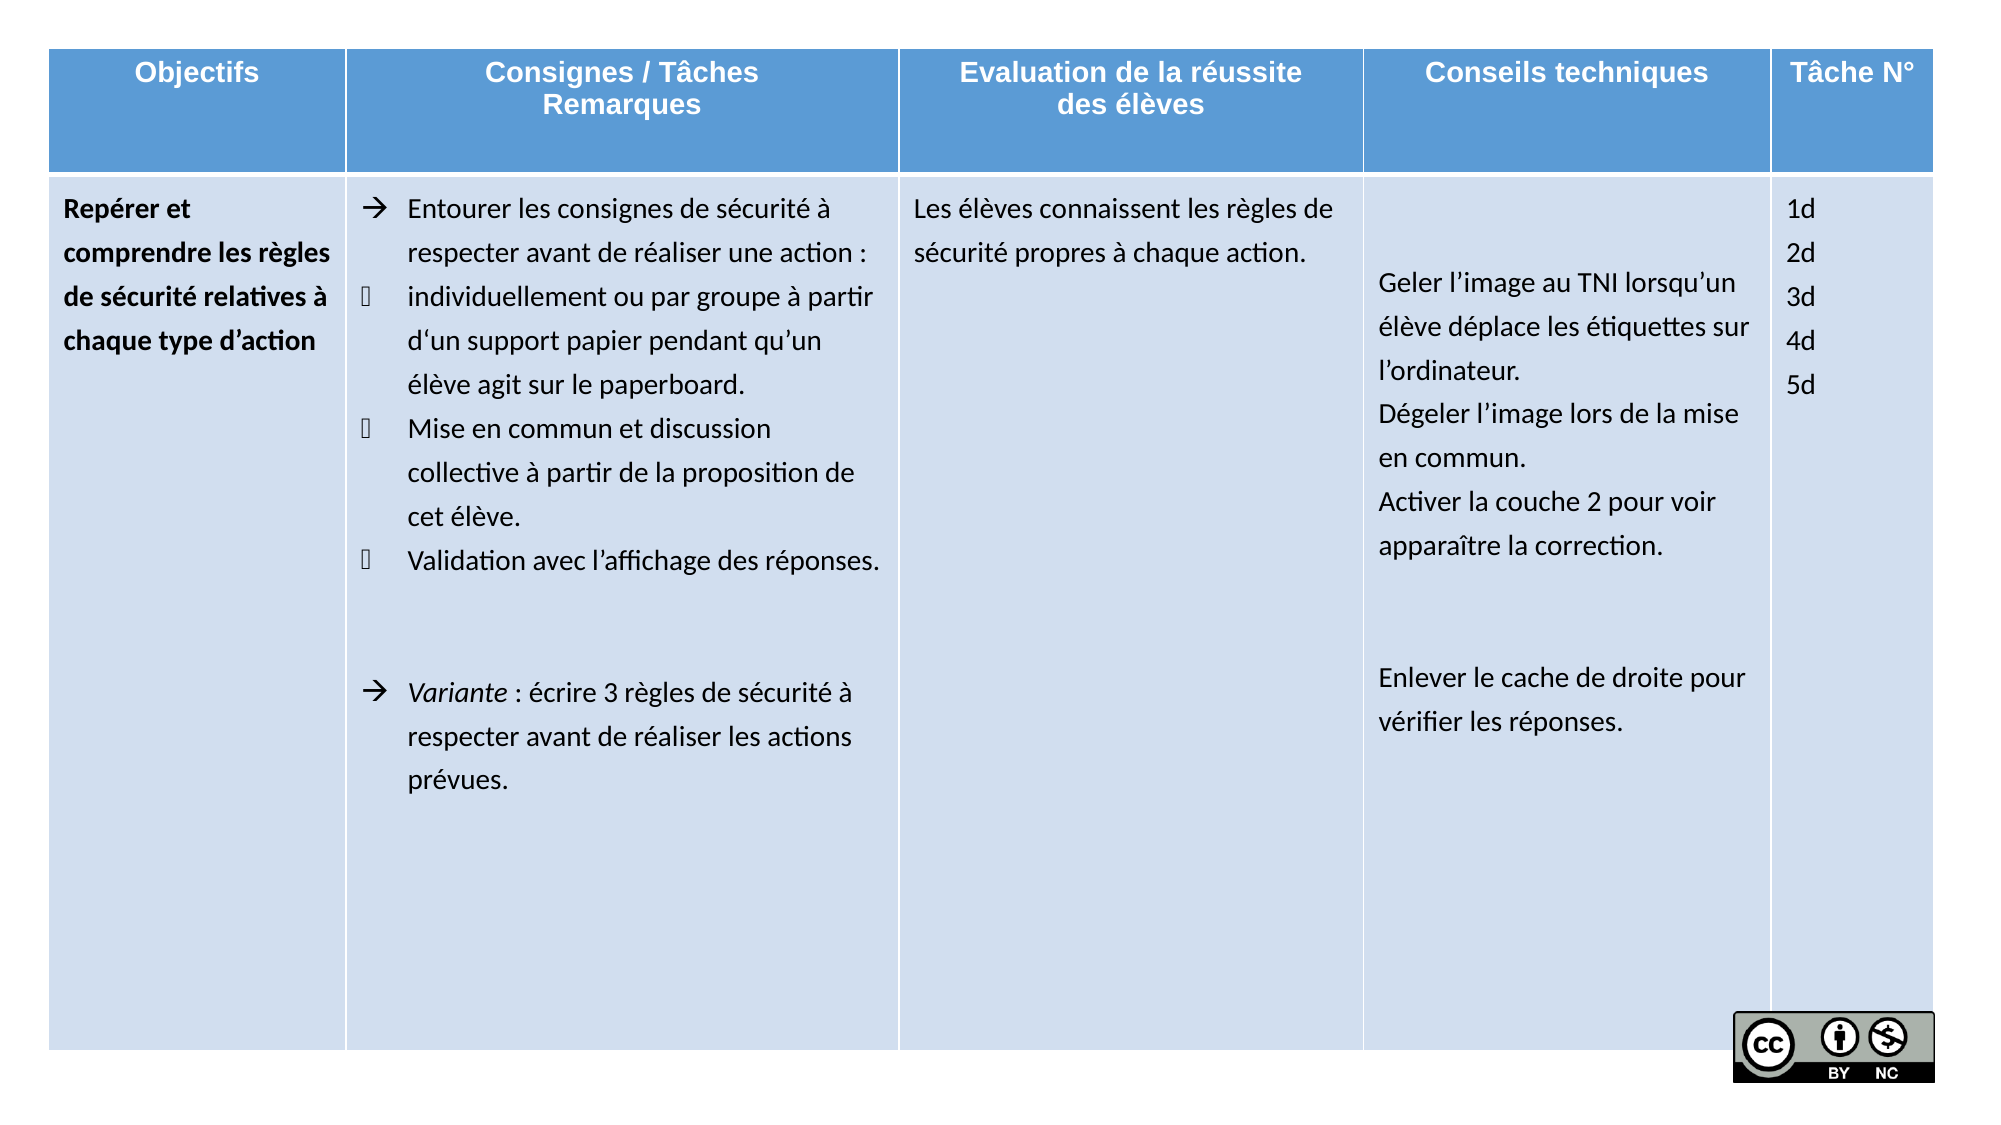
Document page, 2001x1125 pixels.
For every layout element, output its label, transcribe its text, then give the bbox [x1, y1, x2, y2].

table_header Evaluation de la réussite des élèves [900, 49, 1363, 172]
table_header Consignes / Tâches Remarques [347, 49, 898, 172]
table_header Objectifs [49, 49, 345, 172]
table_header Conseils techniques [1364, 49, 1770, 172]
table_cell Les élèves connaissent les règles de sécurité propres à chaque action. [900, 177, 1363, 1050]
table_cell 1d 2d 3d 4d 5d [1772, 177, 1933, 1011]
table_cell Geler l’image au TNI lorsqu’un élève déplace les étiquettes sur l’ordinateur. Dégeler l’image lors de la mise en commun. Activer la couche 2 pour voir apparaître la correction. Enlever le cache de droite pour vérifier les réponses. [1364, 177, 1770, 1050]
table_header Tâche N° [1772, 49, 1933, 172]
picture [1733, 1011, 1935, 1083]
table_cell Repérer et comprendre les règles de sécurité relatives à chaque type d’action [49, 177, 345, 1050]
table_cell Entourer les consignes de sécurité à respecter avant de réaliser une action : individuellement ou par groupe à partir d‘un support papier pendant qu’un élève agit sur le paperboard. Mise en commun et discussion collective à partir de la proposition de cet élève. Validation avec l’affichage des réponses. Variante : écrire 3 règles de sécurité à respecter avant de réaliser les actions prévues. [347, 177, 898, 1050]
